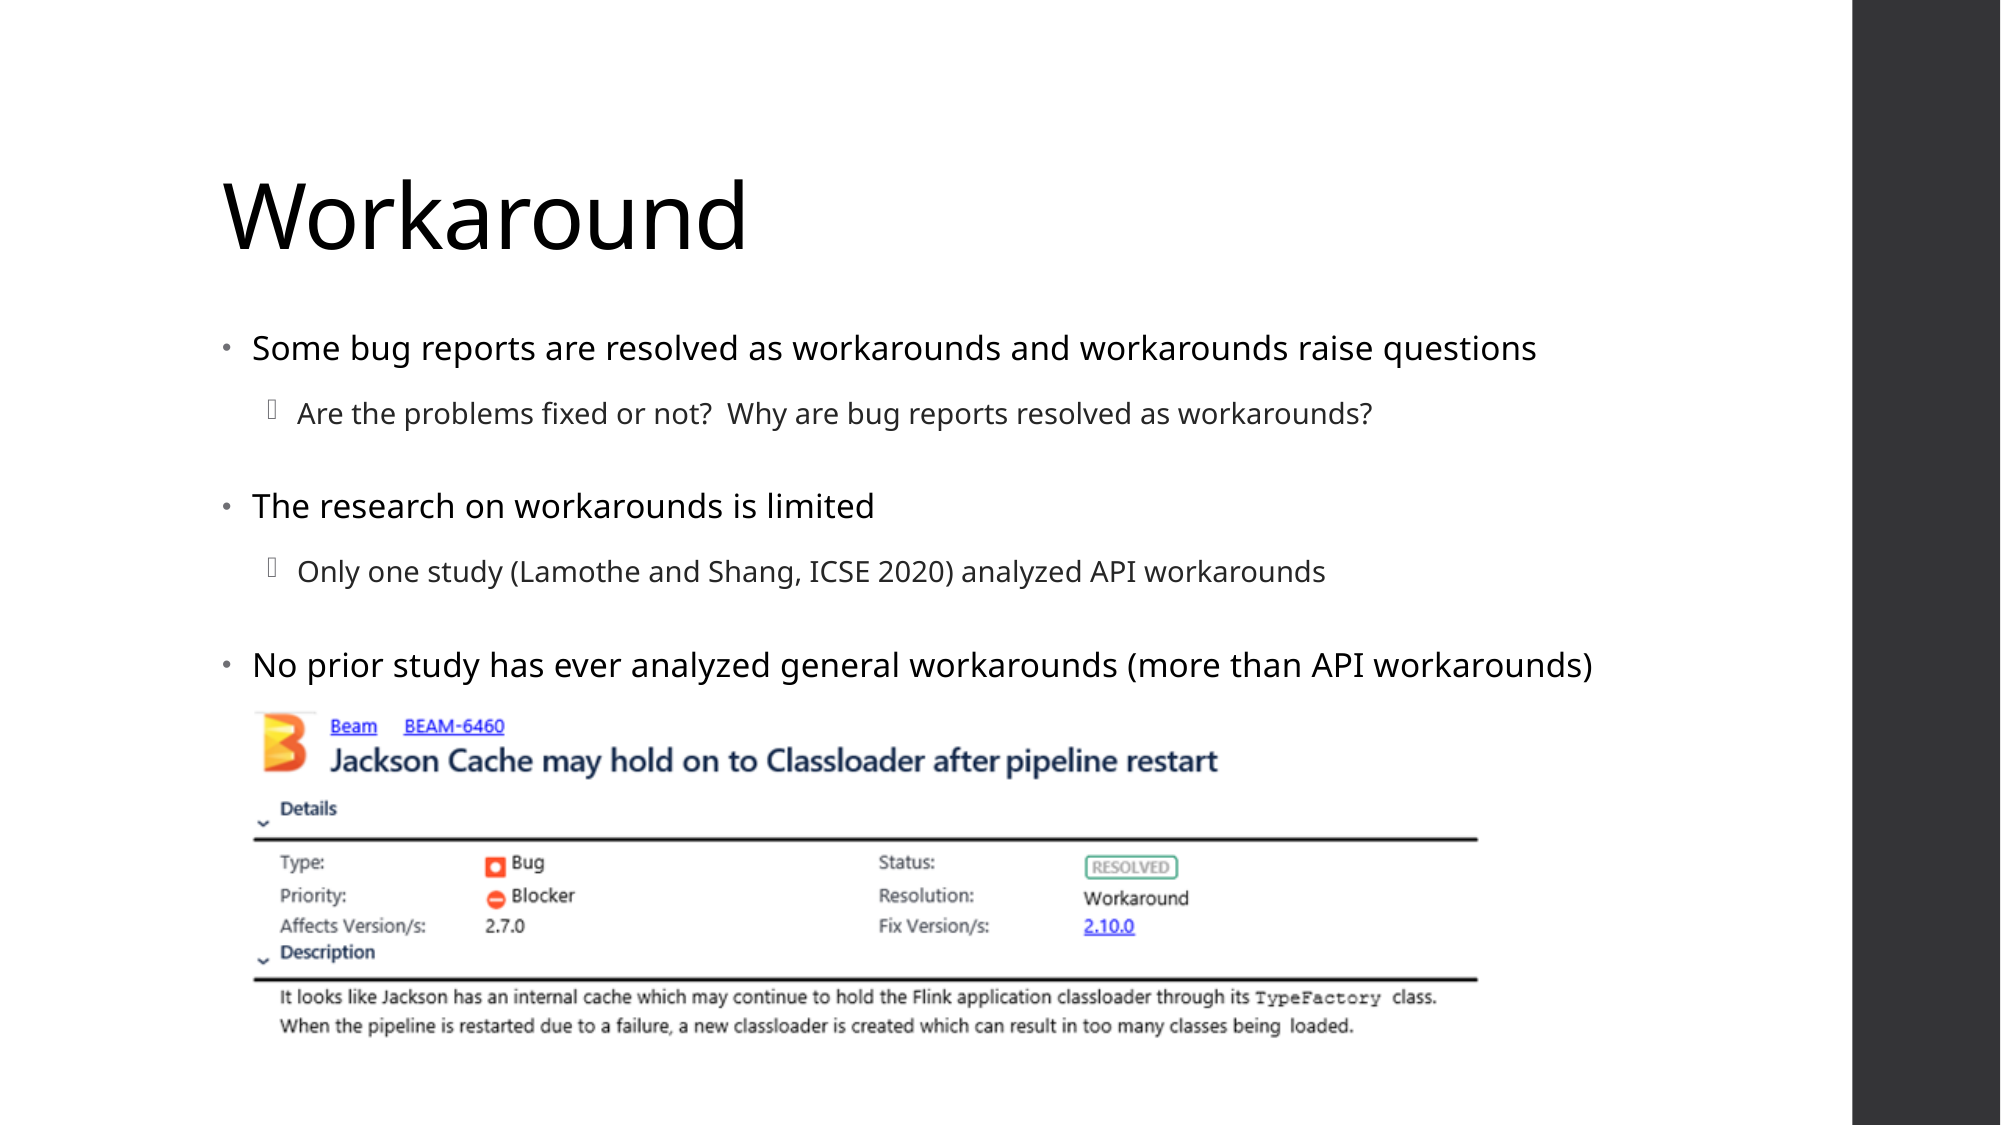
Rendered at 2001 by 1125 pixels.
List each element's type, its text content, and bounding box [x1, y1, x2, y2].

picture [239, 705, 1504, 1049]
list Some bug reports are resolved as workarounds and workarounds raise questions Are the problems fixed or not? Why are bug reports resolved as workarounds? The research on workarounds is limited Only one study (Lamothe and Shang, ICSE 2020) analyzed API workarounds No prior study has ever analyzed general workarounds (more than API workarounds) [206, 299, 1617, 1014]
title Workaround [206, 60, 1797, 278]
